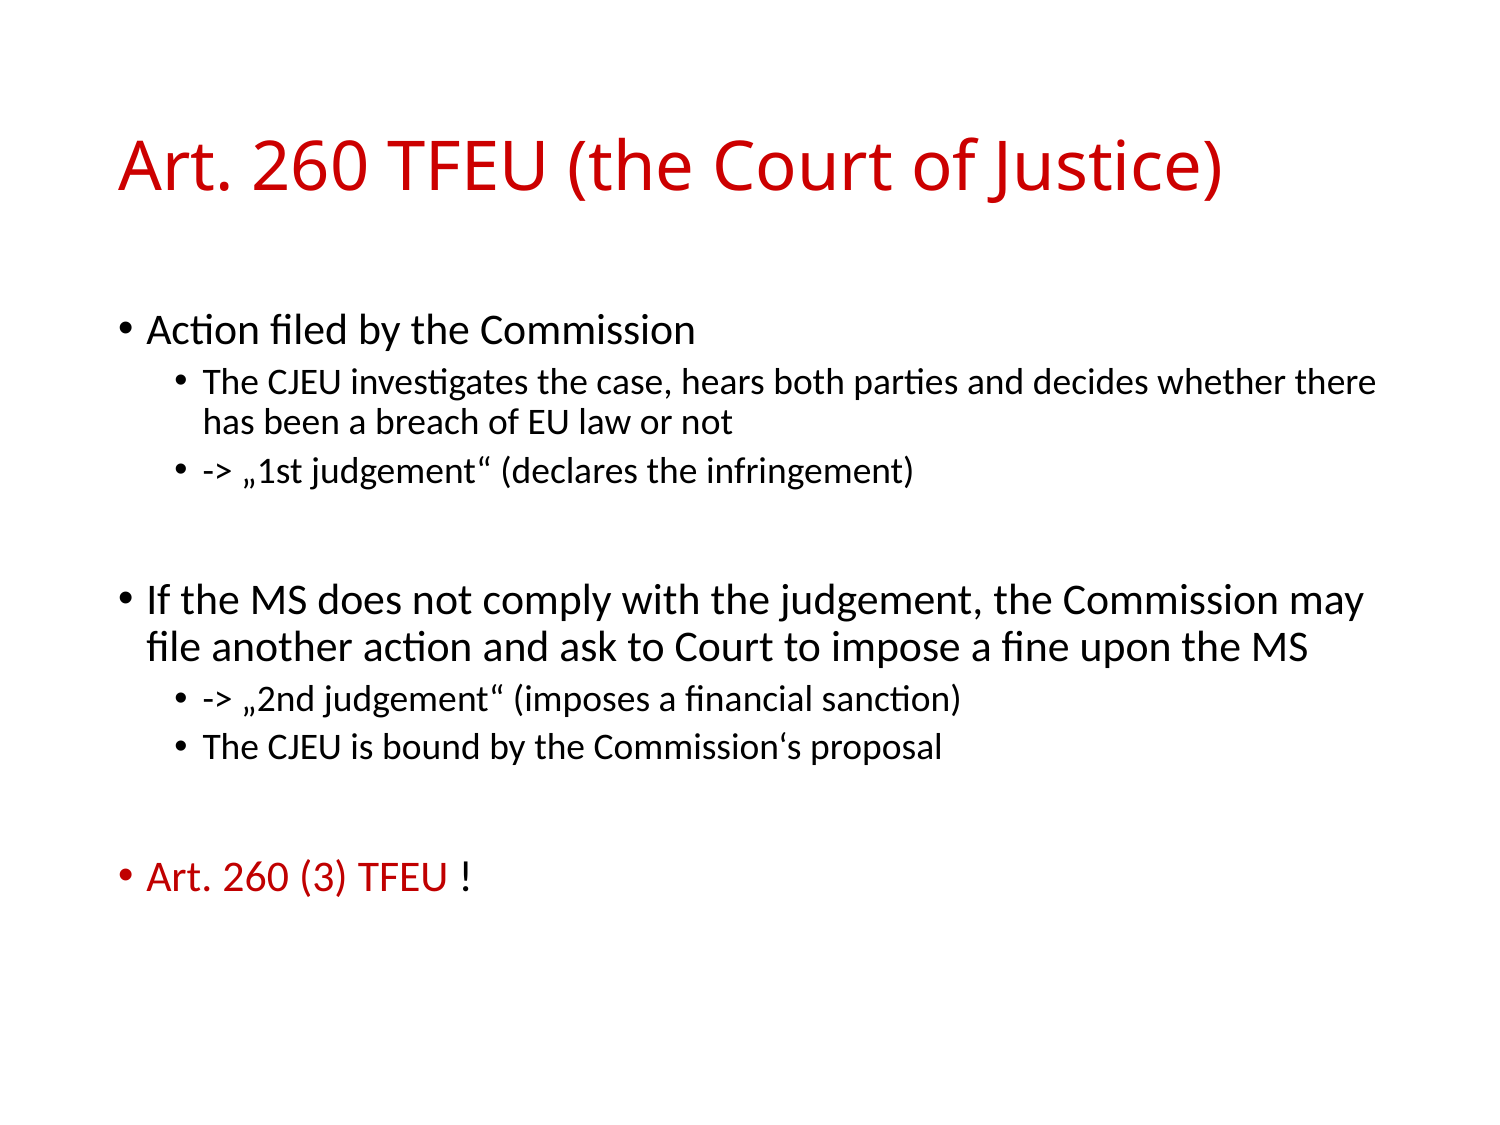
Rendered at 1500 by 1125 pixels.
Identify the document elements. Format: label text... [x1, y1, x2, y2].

title Art. 260 TFEU (the Court of Justice) [103, 59, 1397, 278]
list Action filed by the Commission The CJEU investigates the case, hears both parties and decides whether there has been a breach of EU law or not -> „1st judgement“ (declares the infringement) If the MS does not comply with the judgement, the Commission may file another action and ask to Court to impose a fine upon the MS -> „2nd judgement“ (imposes a financial sanction) The CJEU is bound by the Commission‘s proposal Art. 260 (3) TFEU ! [103, 299, 1397, 1014]
